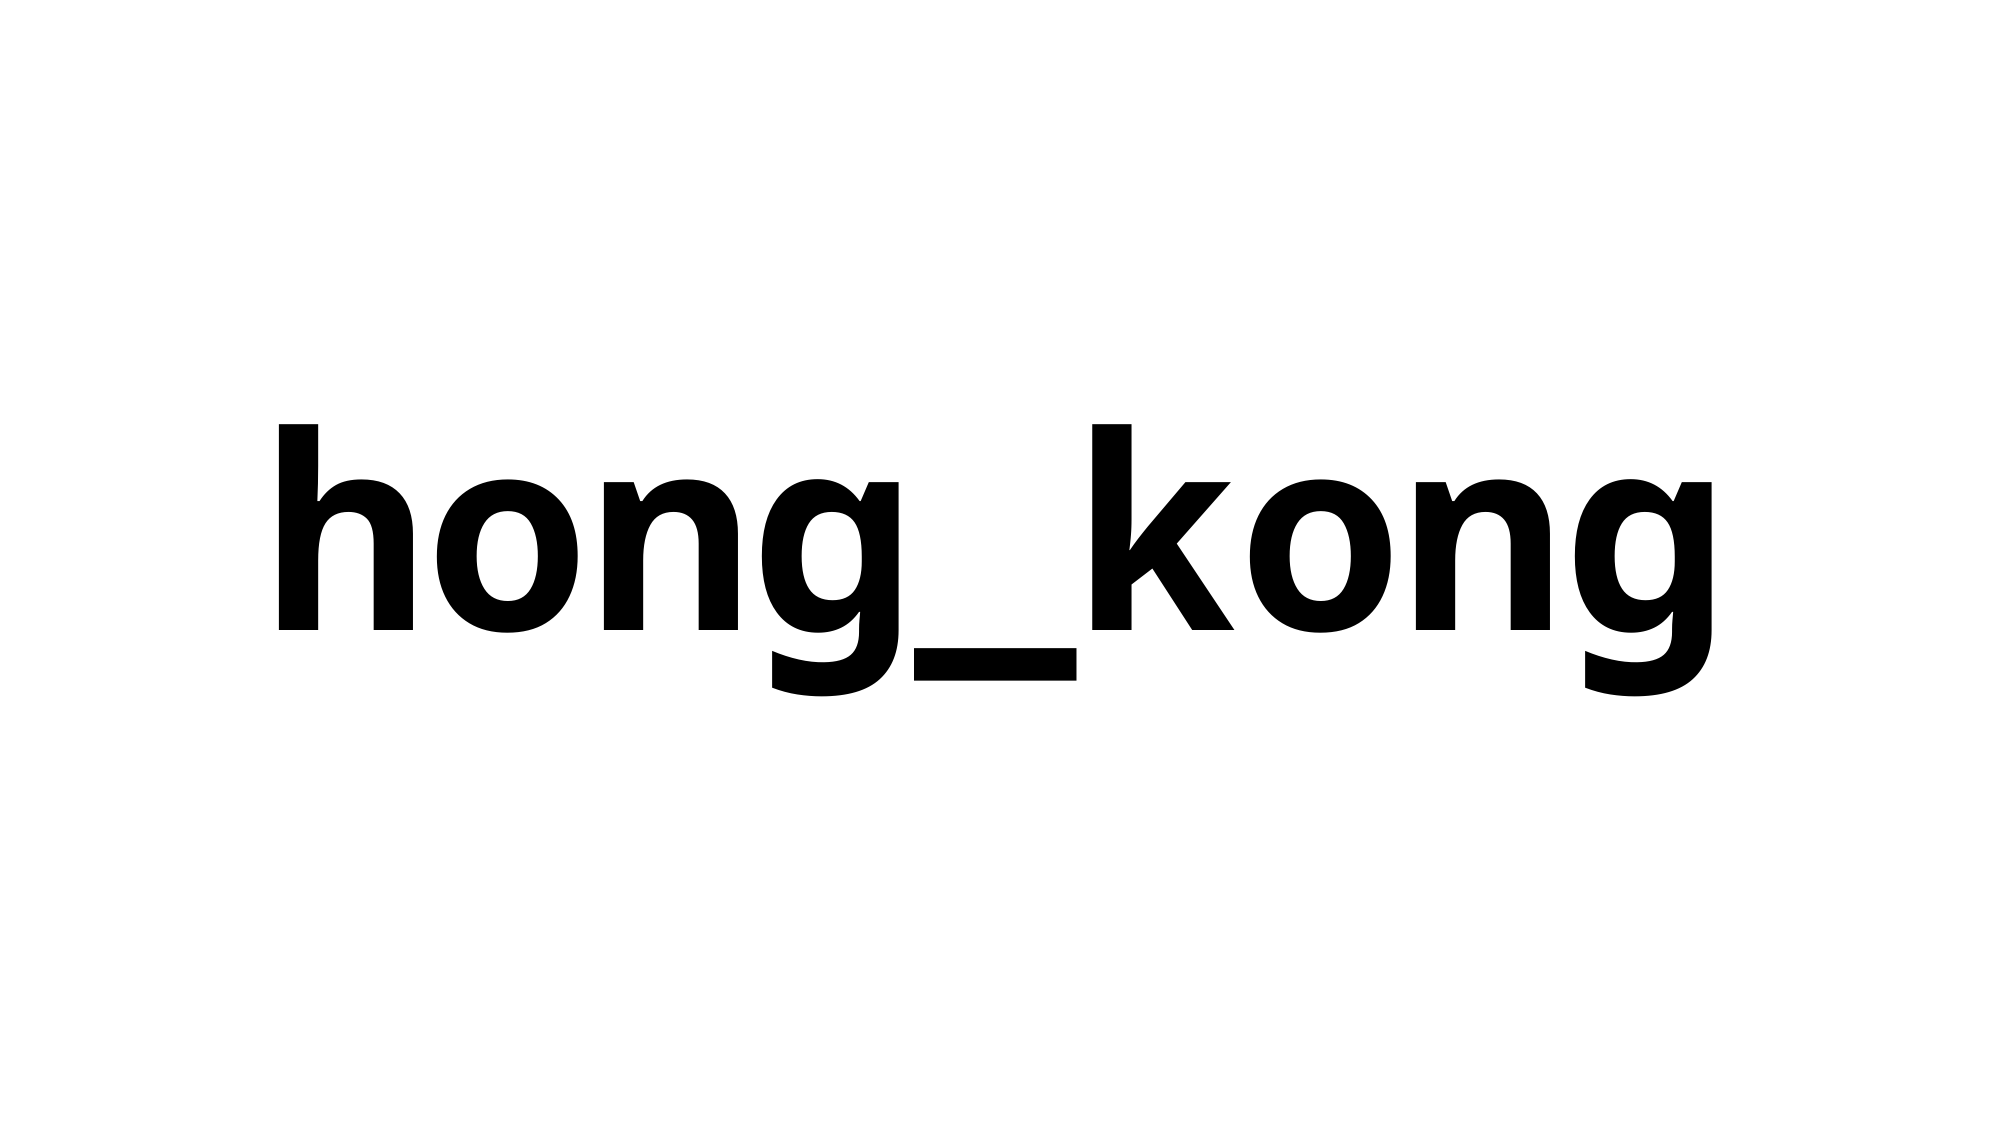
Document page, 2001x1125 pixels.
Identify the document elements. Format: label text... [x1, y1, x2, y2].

title hong_kong [0, 94, 2000, 991]
